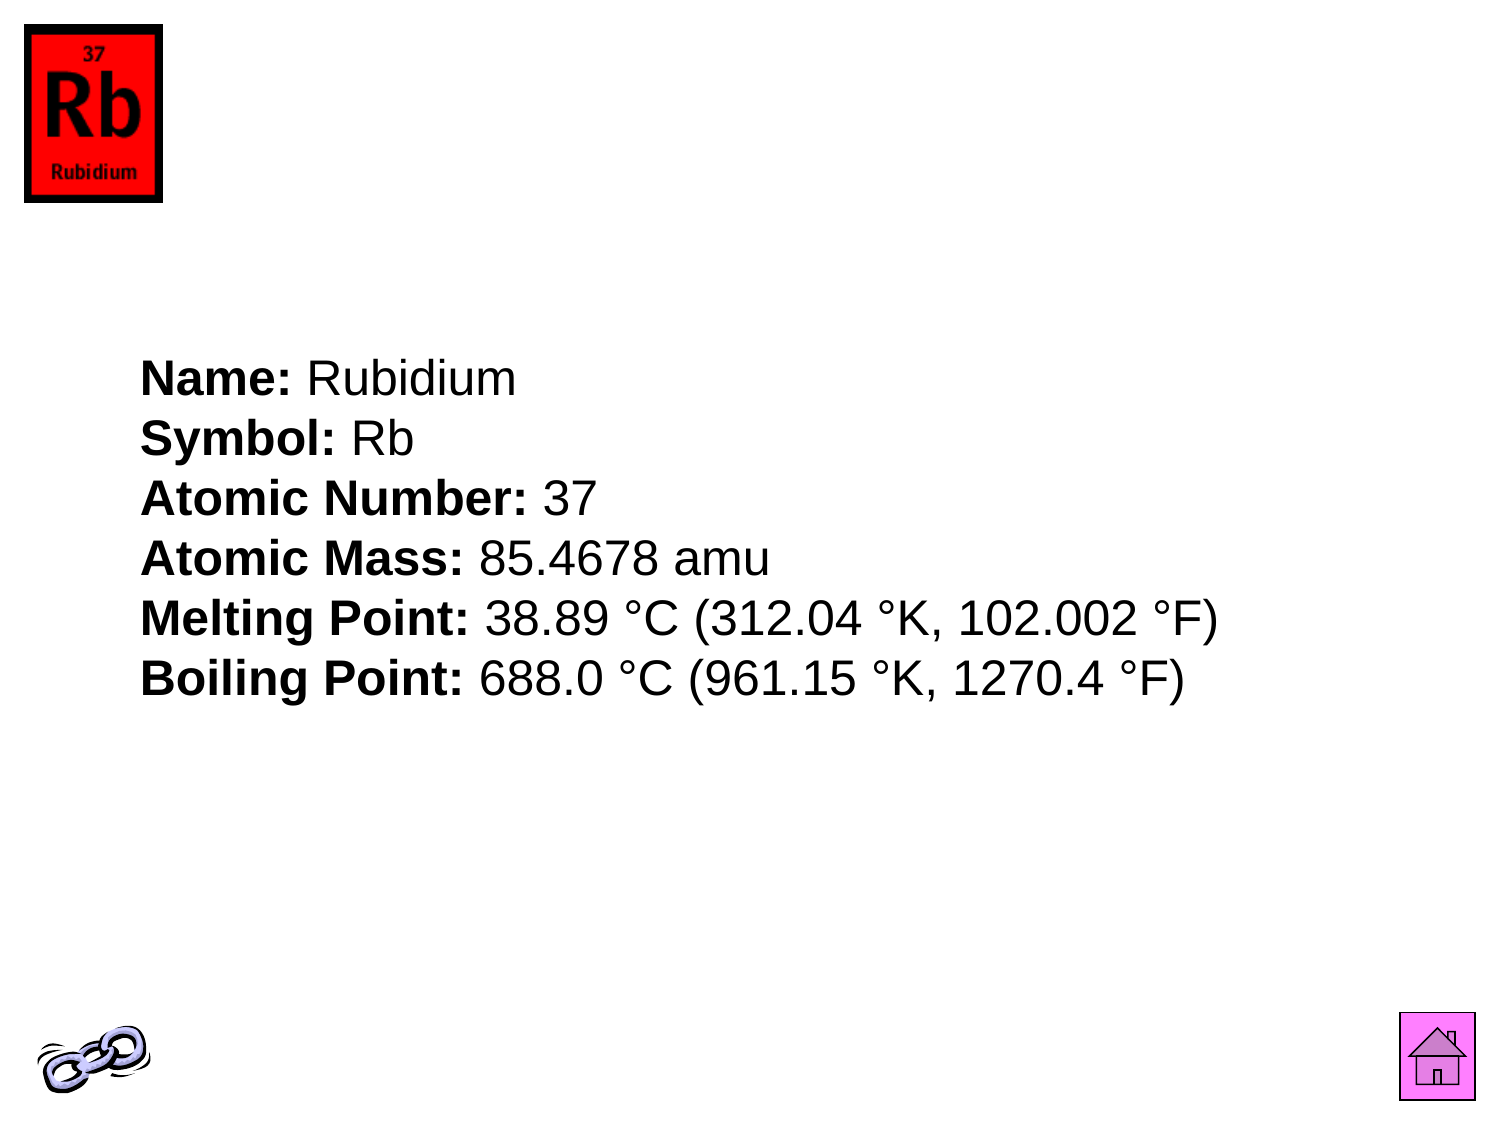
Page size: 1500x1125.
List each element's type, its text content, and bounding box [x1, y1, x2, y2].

picture [37, 1024, 152, 1095]
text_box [24, 24, 163, 204]
text_box Name: Rubidium Symbol: Rb Atomic Number: 37 Atomic Mass: 85.4678 amu Melting Point: 38.89 °C (312.04 °K, 102.002 °F) Boiling Point: 688.0 °C (961.15 °K, 1270.4 °F) [124, 337, 1250, 772]
text_box [1399, 1012, 1475, 1100]
